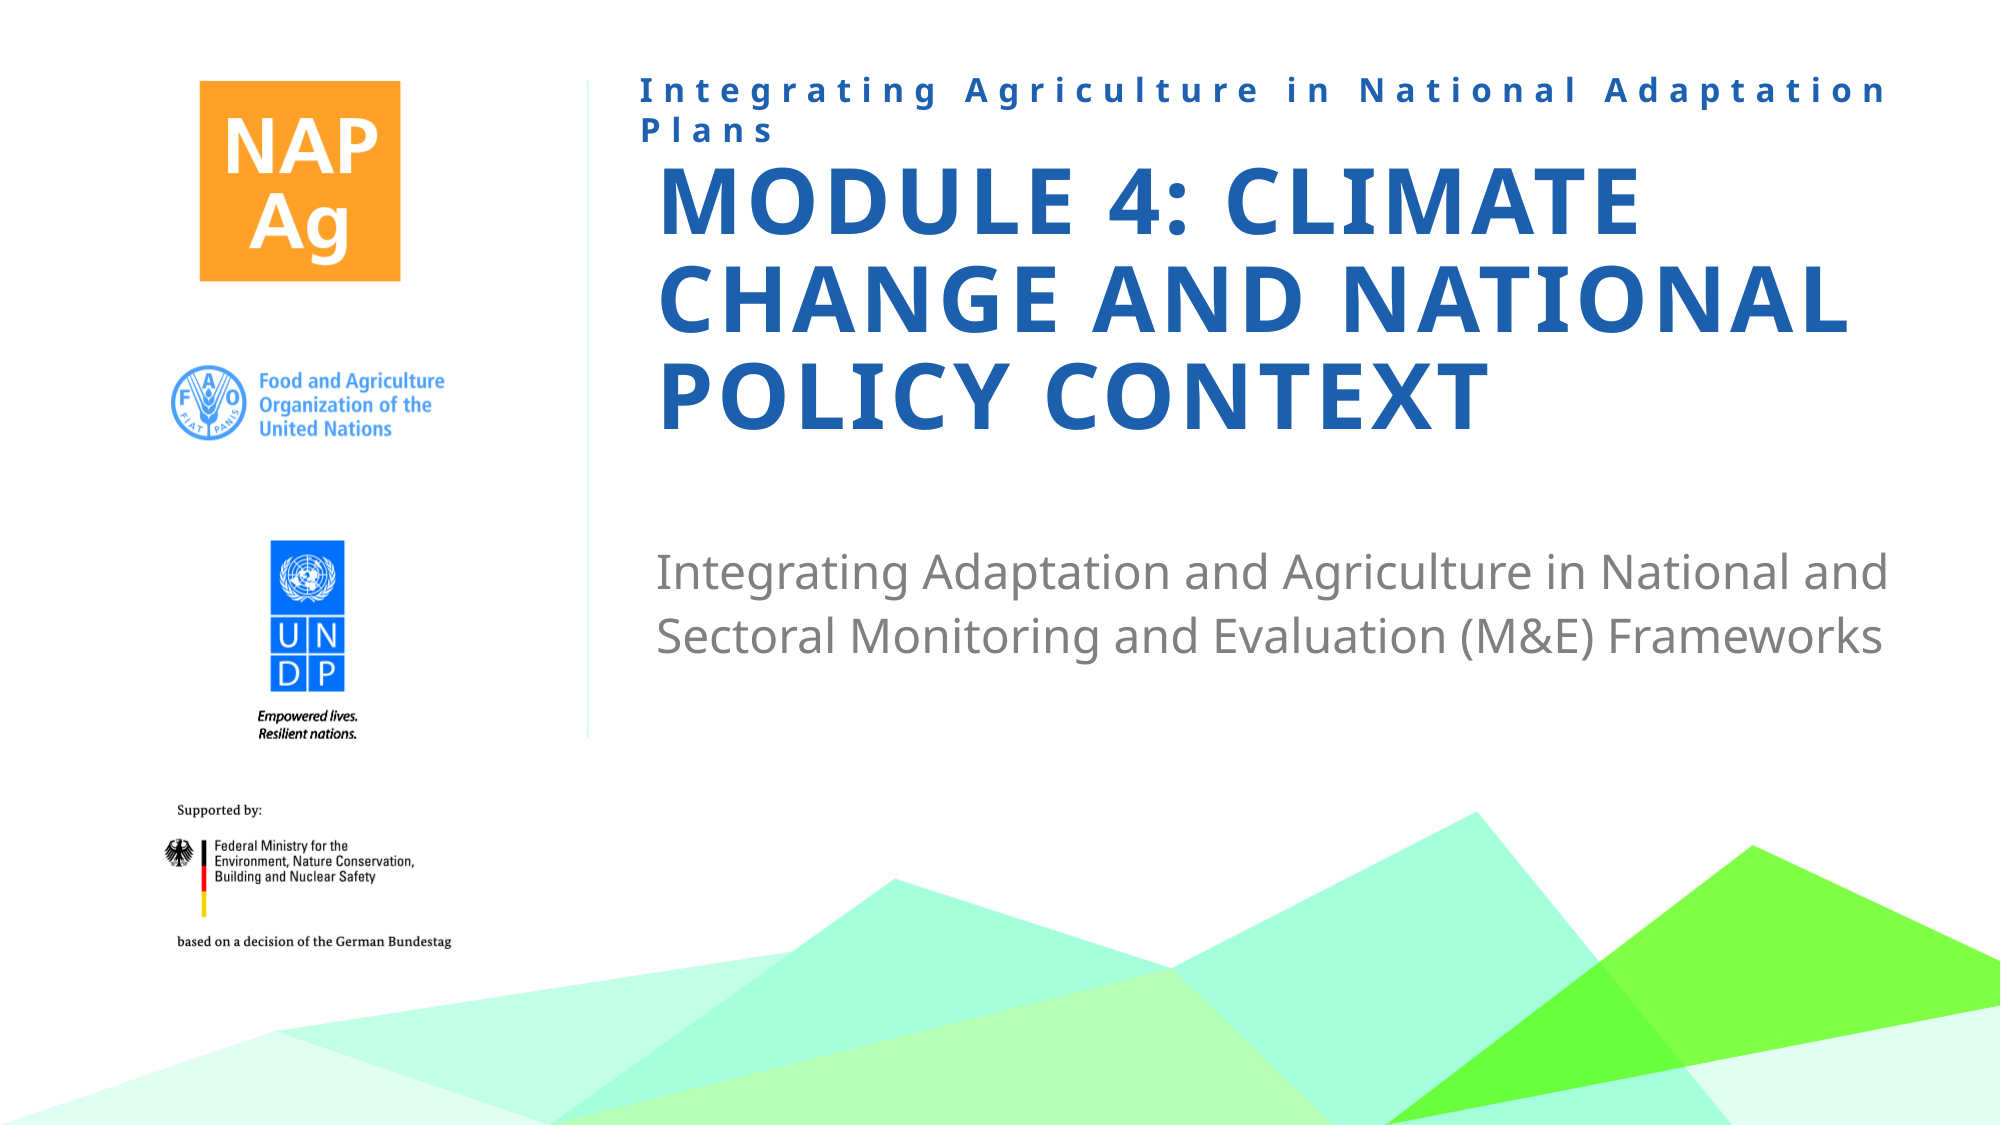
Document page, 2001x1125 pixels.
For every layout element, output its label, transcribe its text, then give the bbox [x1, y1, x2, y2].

picture [0, 0, 2001, 1125]
subtitle Integrating Adaptation and Agriculture in National and Sectoral Monitoring and Evaluation (M&E) Frameworks [641, 527, 1965, 684]
title Module 4: Climate change and NATIONAL policy context [641, 148, 1965, 484]
